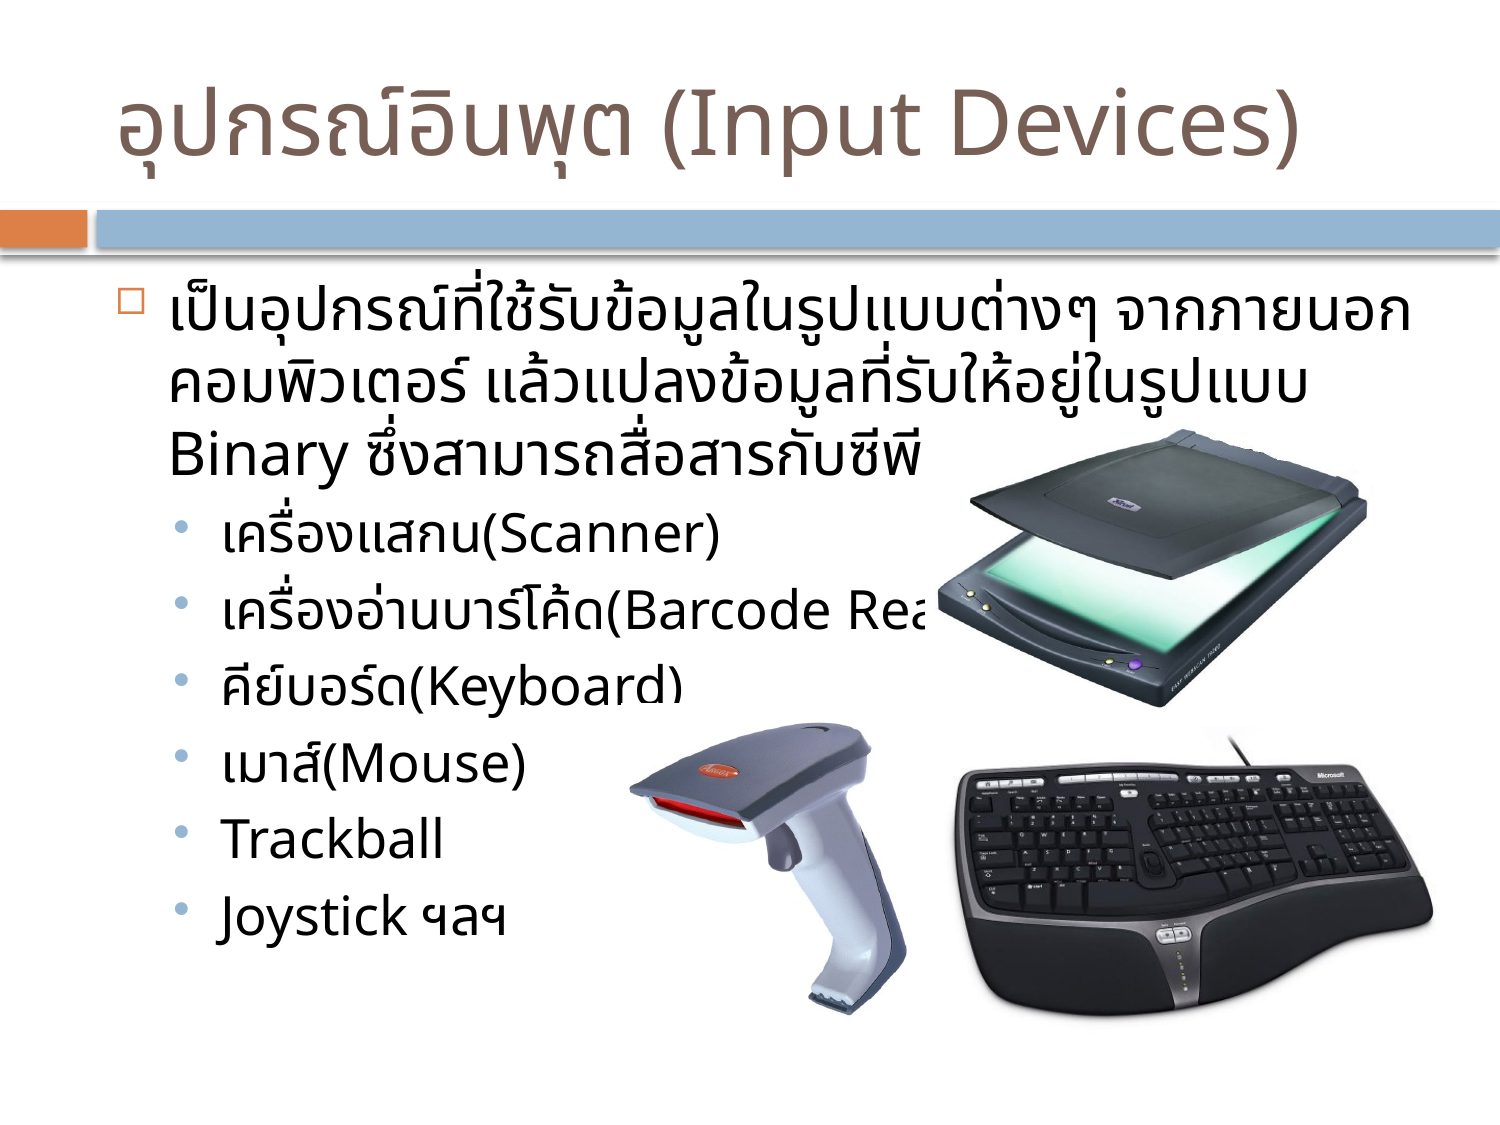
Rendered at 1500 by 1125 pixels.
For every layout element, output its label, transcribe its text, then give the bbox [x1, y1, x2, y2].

picture [937, 726, 1458, 1048]
picture [925, 421, 1377, 723]
picture [620, 702, 911, 1027]
list เป็นอุปกรณ์ที่ใช้รับข้อมูลในรูปแบบต่างๆ จากภายนอกคอมพิวเตอร์ แล้วแปลงข้อมูลที่รับให้อยู่ในรูปแบบ Binary ซึ่งสามารถสื่อสารกับซีพียูได้ เครื่องแสกน(Scanner) เครื่องอ่านบาร์โค้ด(Barcode Reader) คีย์บอร์ด(Keyboard) เมาส์(Mouse) Trackball Joystick ฯลฯ [100, 262, 1438, 1000]
title อุปกรณ์อินพุต (Input Devices) [100, 37, 1438, 200]
